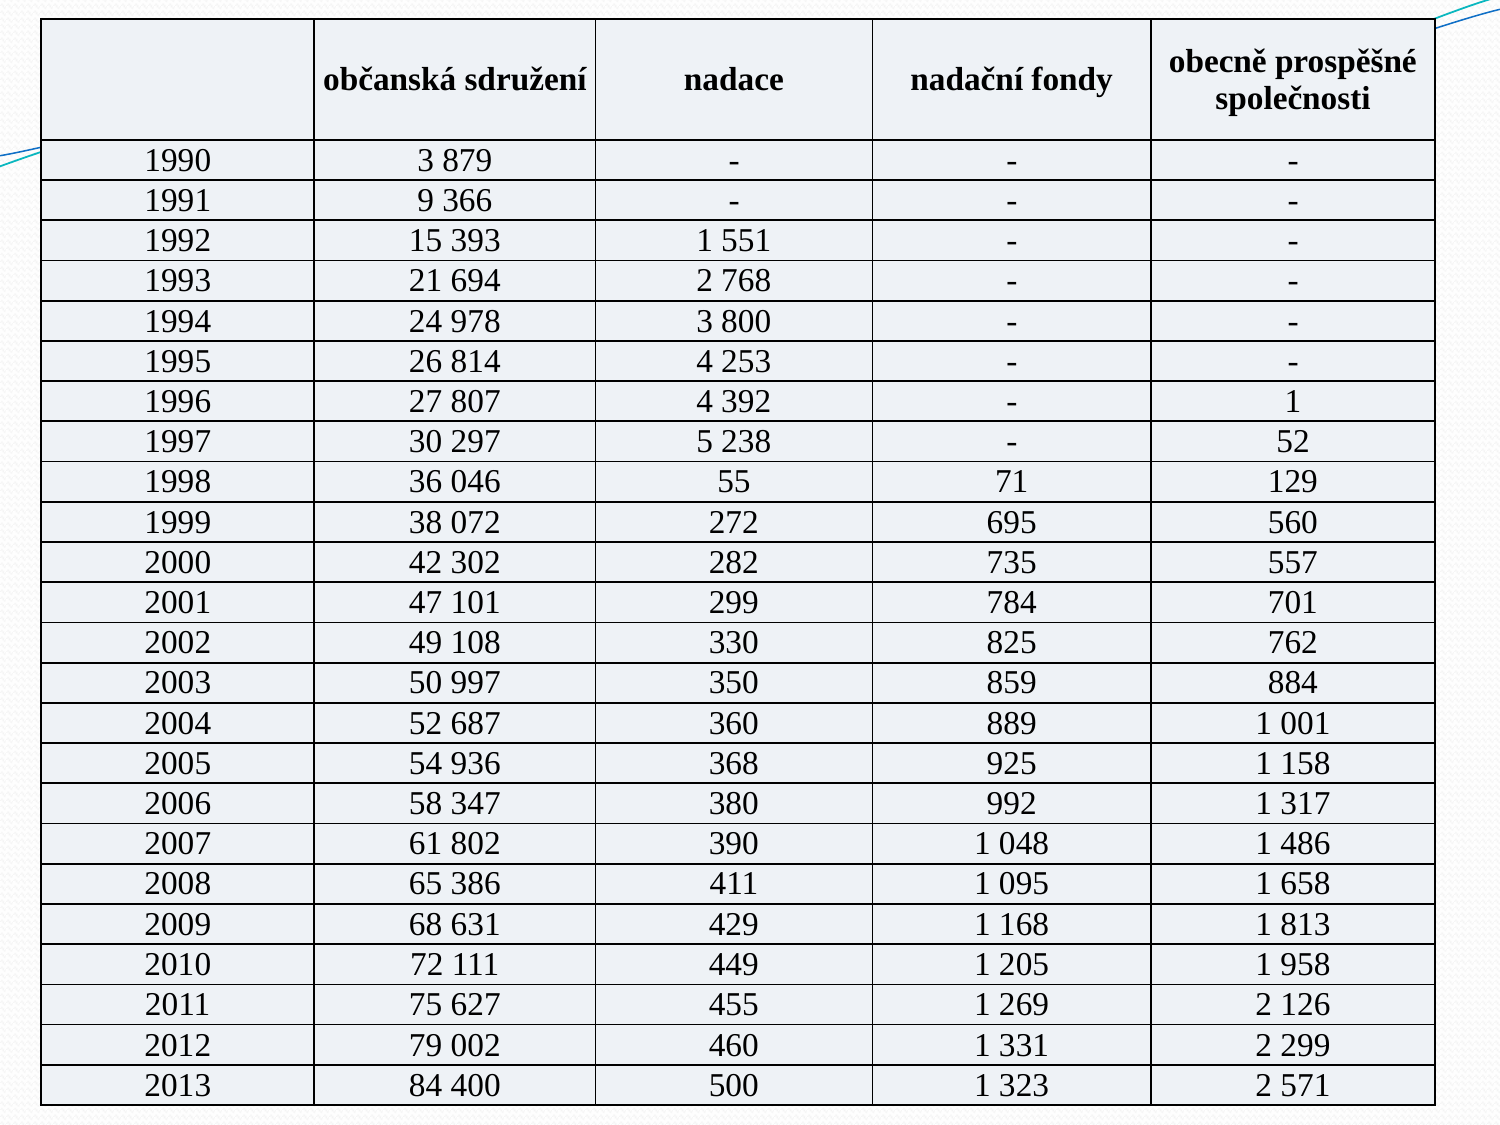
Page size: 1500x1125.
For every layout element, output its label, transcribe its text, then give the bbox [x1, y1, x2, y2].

table_cell 884 [1152, 664, 1434, 702]
table_cell 1 958 [1152, 945, 1434, 984]
table_cell 2007 [42, 824, 313, 863]
table_cell 500 [596, 1066, 872, 1104]
table_cell 47 101 [315, 583, 595, 622]
table_cell 54 936 [315, 744, 595, 782]
table_cell 3 800 [596, 302, 872, 340]
table_cell 65 386 [315, 865, 595, 903]
table_cell 3 879 [315, 141, 595, 179]
table_cell 15 393 [315, 221, 595, 260]
table_cell 1 486 [1152, 824, 1434, 863]
table_cell 4 392 [596, 382, 872, 420]
table_cell - [873, 181, 1150, 219]
table_cell 2005 [42, 744, 313, 782]
table_cell 84 400 [315, 1066, 595, 1104]
table_cell 1996 [42, 382, 313, 420]
table_cell 2004 [42, 704, 313, 742]
table_cell - [873, 342, 1150, 380]
table_cell 889 [873, 704, 1150, 742]
table_cell 1 158 [1152, 744, 1434, 782]
table_cell 1 269 [873, 985, 1150, 1024]
table_cell 282 [596, 543, 872, 581]
table_cell 5 238 [596, 422, 872, 461]
table_cell 1993 [42, 261, 313, 300]
table_cell 2012 [42, 1025, 313, 1064]
table_cell 560 [1152, 503, 1434, 541]
table_cell 2011 [42, 985, 313, 1024]
table_cell 390 [596, 824, 872, 863]
table_cell 784 [873, 583, 1150, 622]
table_cell 68 631 [315, 905, 595, 943]
table_header obecně prospěšné společnosti [1152, 20, 1434, 139]
table_cell 350 [596, 664, 872, 702]
table_cell - [873, 382, 1150, 420]
table_cell 1 095 [873, 865, 1150, 903]
table_cell 52 687 [315, 704, 595, 742]
table_cell 695 [873, 503, 1150, 541]
table_cell - [1152, 261, 1434, 300]
table_cell 79 002 [315, 1025, 595, 1064]
table_cell 1 813 [1152, 905, 1434, 943]
table_cell 701 [1152, 583, 1434, 622]
table_cell 1 323 [873, 1066, 1150, 1104]
table_cell 368 [596, 744, 872, 782]
table_header občanská sdružení [315, 20, 595, 139]
table_cell 449 [596, 945, 872, 984]
table_cell 460 [596, 1025, 872, 1064]
table_cell 21 694 [315, 261, 595, 300]
table_header nadační fondy [873, 20, 1150, 139]
table_cell 1 658 [1152, 865, 1434, 903]
table_cell 330 [596, 623, 872, 662]
table_cell 4 253 [596, 342, 872, 380]
table_cell 1 205 [873, 945, 1150, 984]
table_cell 49 108 [315, 623, 595, 662]
table_cell 299 [596, 583, 872, 622]
table_cell - [596, 181, 872, 219]
table_cell 2000 [42, 543, 313, 581]
table_cell 1 317 [1152, 784, 1434, 823]
table_cell - [873, 221, 1150, 260]
table_cell 2009 [42, 905, 313, 943]
table_cell 61 802 [315, 824, 595, 863]
table_cell 1 168 [873, 905, 1150, 943]
table_cell 1997 [42, 422, 313, 461]
table_cell 1995 [42, 342, 313, 380]
table_cell - [1152, 302, 1434, 340]
table_cell 1 331 [873, 1025, 1150, 1064]
table_cell 71 [873, 462, 1150, 501]
table_cell 2 126 [1152, 985, 1434, 1024]
table_cell - [873, 261, 1150, 300]
table_cell 735 [873, 543, 1150, 581]
table_cell 2 299 [1152, 1025, 1434, 1064]
list [1436, 317, 1447, 1038]
table_cell 2002 [42, 623, 313, 662]
table_cell 859 [873, 664, 1150, 702]
table_cell 1 [1152, 382, 1434, 420]
table_cell 58 347 [315, 784, 595, 823]
table_cell 26 814 [315, 342, 595, 380]
table_cell 2013 [42, 1066, 313, 1104]
table_cell 1 001 [1152, 704, 1434, 742]
table_cell 1 048 [873, 824, 1150, 863]
table_cell 455 [596, 985, 872, 1024]
table_cell 380 [596, 784, 872, 823]
table_cell 75 627 [315, 985, 595, 1024]
table_cell - [1152, 221, 1434, 260]
table_cell 1990 [42, 141, 313, 179]
table_cell - [1152, 181, 1434, 219]
table_cell 1999 [42, 503, 313, 541]
table_cell - [1152, 342, 1434, 380]
table_header [42, 20, 313, 139]
table_cell 30 297 [315, 422, 595, 461]
table_cell 360 [596, 704, 872, 742]
table_cell 825 [873, 623, 1150, 662]
table_cell 50 997 [315, 664, 595, 702]
table_cell - [873, 302, 1150, 340]
table_cell 52 [1152, 422, 1434, 461]
table_cell 27 807 [315, 382, 595, 420]
table_cell 762 [1152, 623, 1434, 662]
table_cell - [596, 141, 872, 179]
table_cell 9 366 [315, 181, 595, 219]
table_cell 2008 [42, 865, 313, 903]
table_cell 1 551 [596, 221, 872, 260]
table_cell 129 [1152, 462, 1434, 501]
table_cell - [1152, 141, 1434, 179]
table_cell 2003 [42, 664, 313, 702]
table_cell 36 046 [315, 462, 595, 501]
table_cell 38 072 [315, 503, 595, 541]
table_cell 1992 [42, 221, 313, 260]
table_cell 72 111 [315, 945, 595, 984]
table_cell 411 [596, 865, 872, 903]
table_cell 2006 [42, 784, 313, 823]
table_cell 557 [1152, 543, 1434, 581]
table_cell 1991 [42, 181, 313, 219]
table_cell - [873, 141, 1150, 179]
table_cell 2001 [42, 583, 313, 622]
table_cell 992 [873, 784, 1150, 823]
table_cell 429 [596, 905, 872, 943]
table_cell 2 768 [596, 261, 872, 300]
table_header nadace [596, 20, 872, 139]
table_cell 2010 [42, 945, 313, 984]
table_cell 42 302 [315, 543, 595, 581]
table_cell 24 978 [315, 302, 595, 340]
table_cell 2 571 [1152, 1066, 1434, 1104]
table_cell 1994 [42, 302, 313, 340]
table_cell 272 [596, 503, 872, 541]
table_cell 1998 [42, 462, 313, 501]
table_cell 55 [596, 462, 872, 501]
table_cell 925 [873, 744, 1150, 782]
table_cell - [873, 422, 1150, 461]
